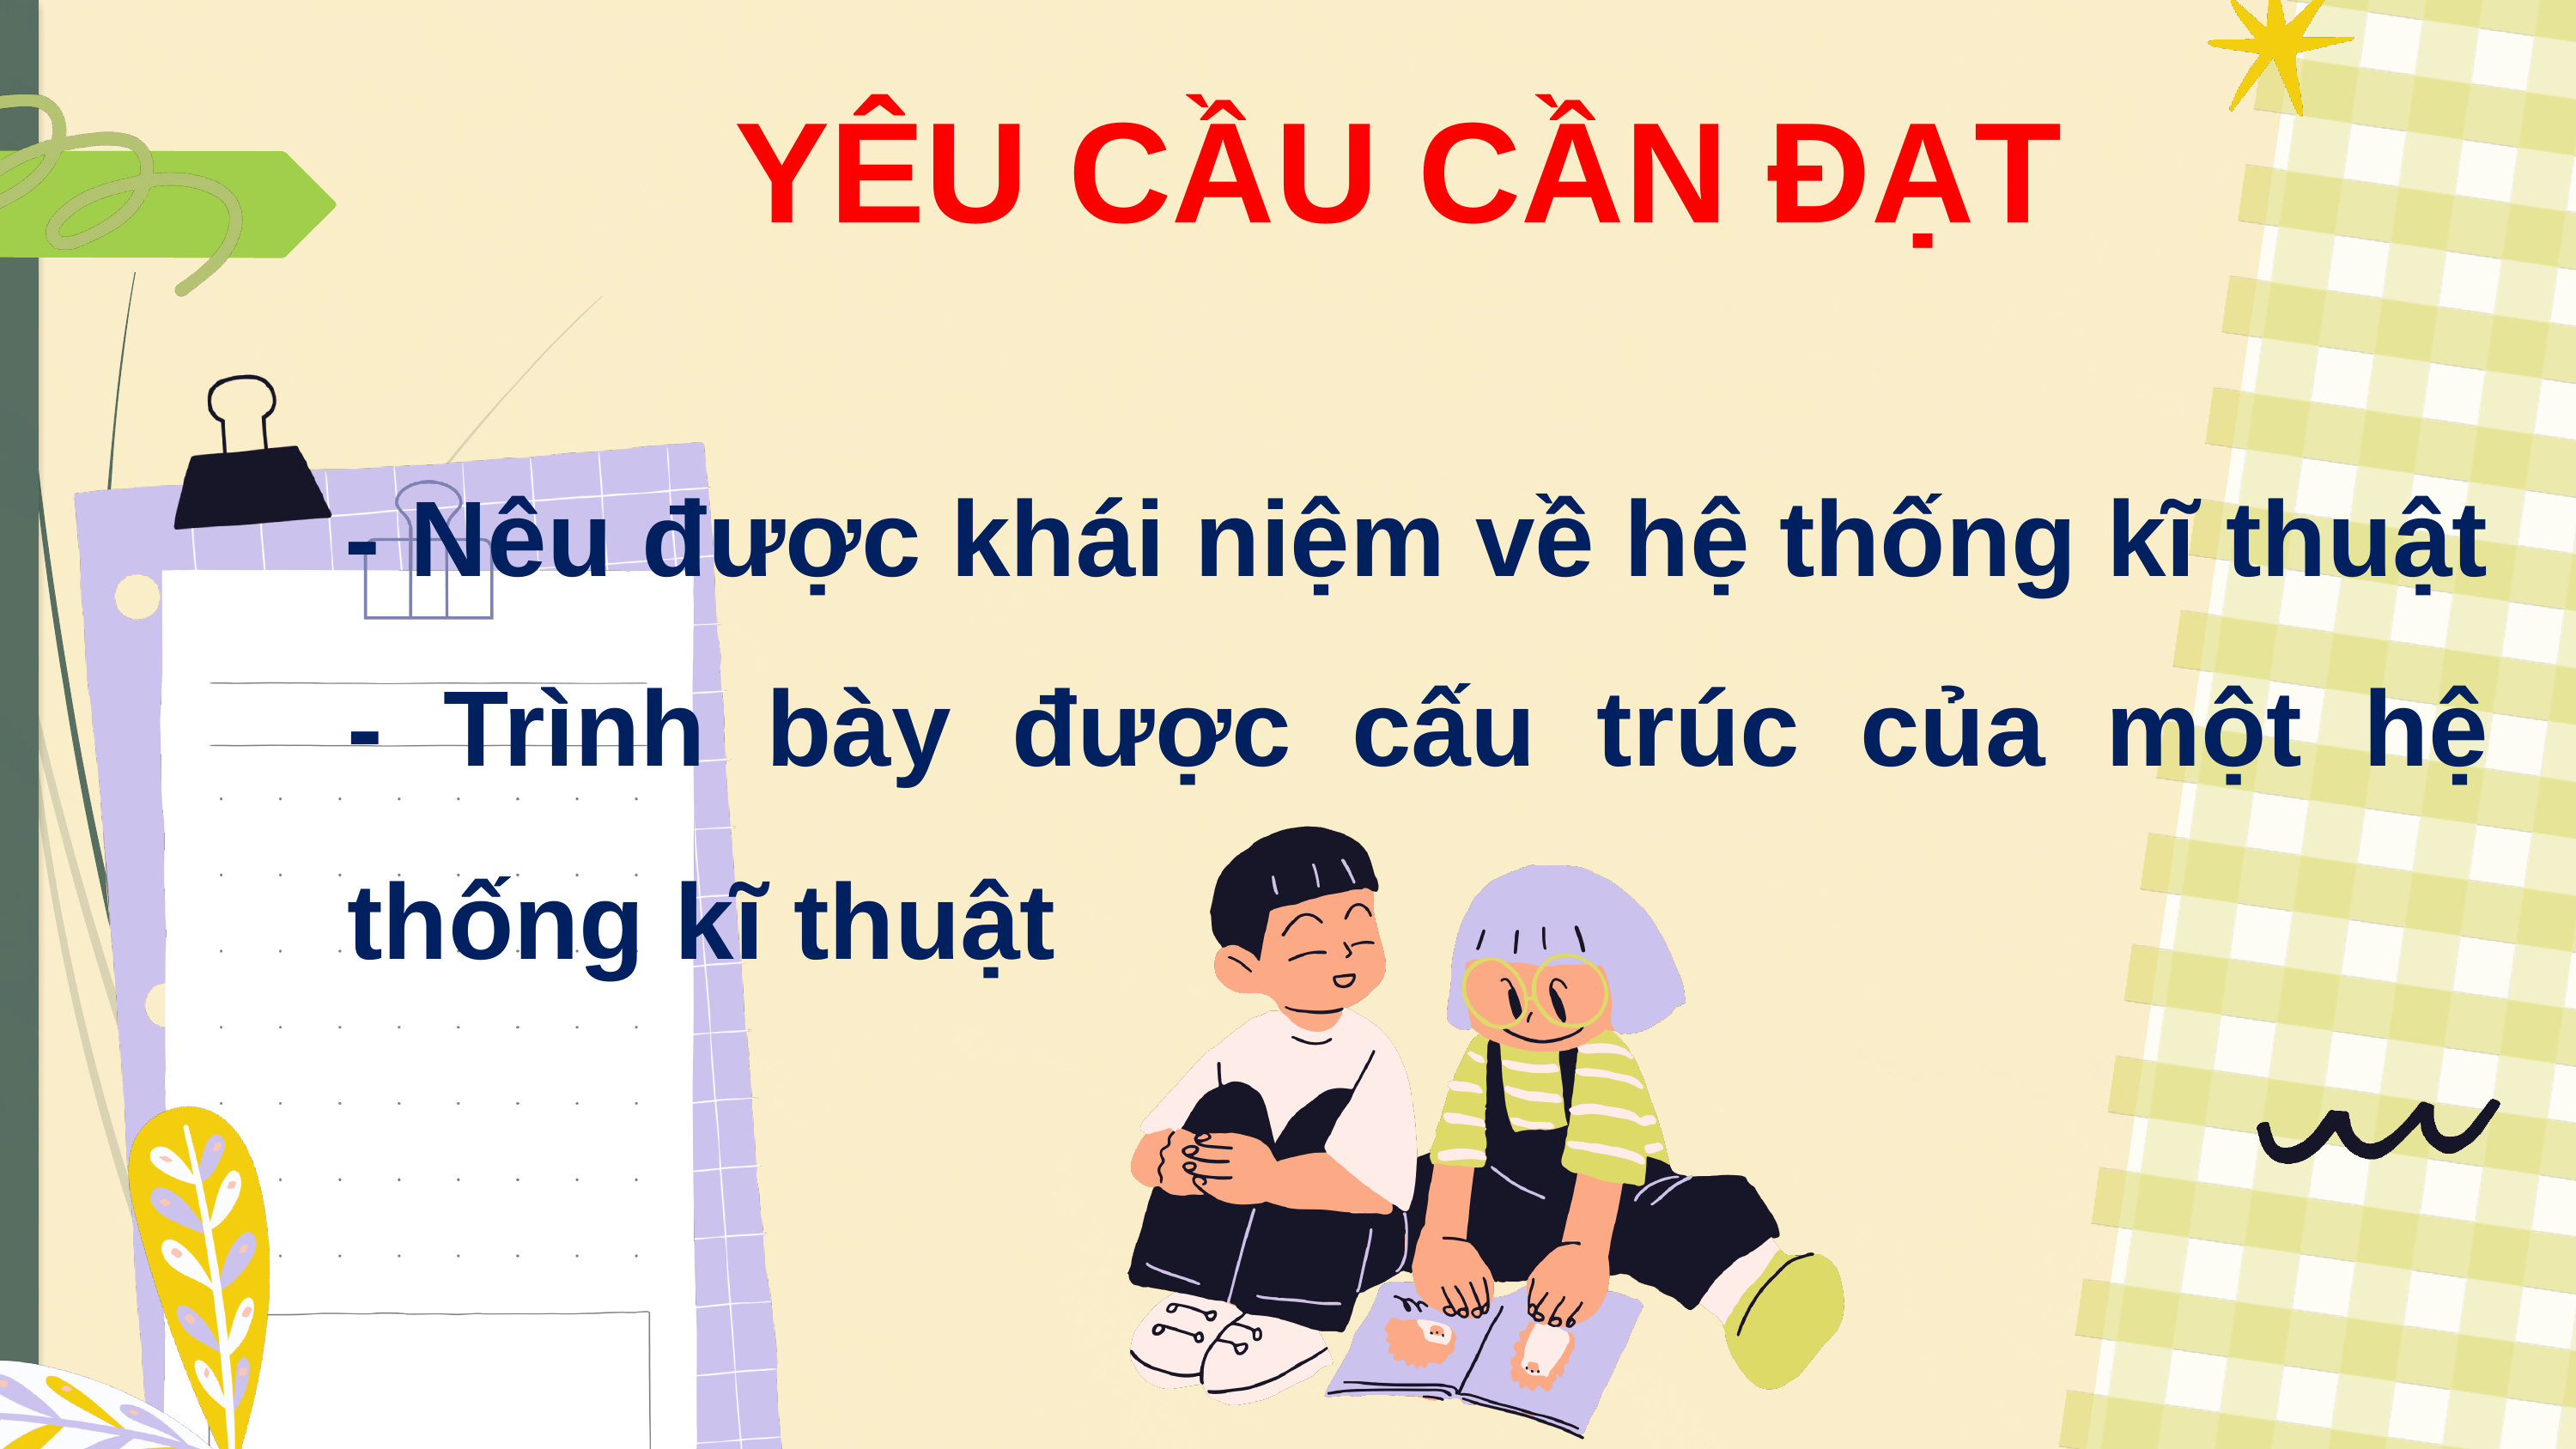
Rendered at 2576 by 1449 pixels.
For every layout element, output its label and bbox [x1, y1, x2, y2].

text_box [2134, 0, 2576, 1449]
picture [2207, 0, 2354, 117]
picture [0, 0, 2134, 1449]
picture [2256, 1097, 2501, 1165]
